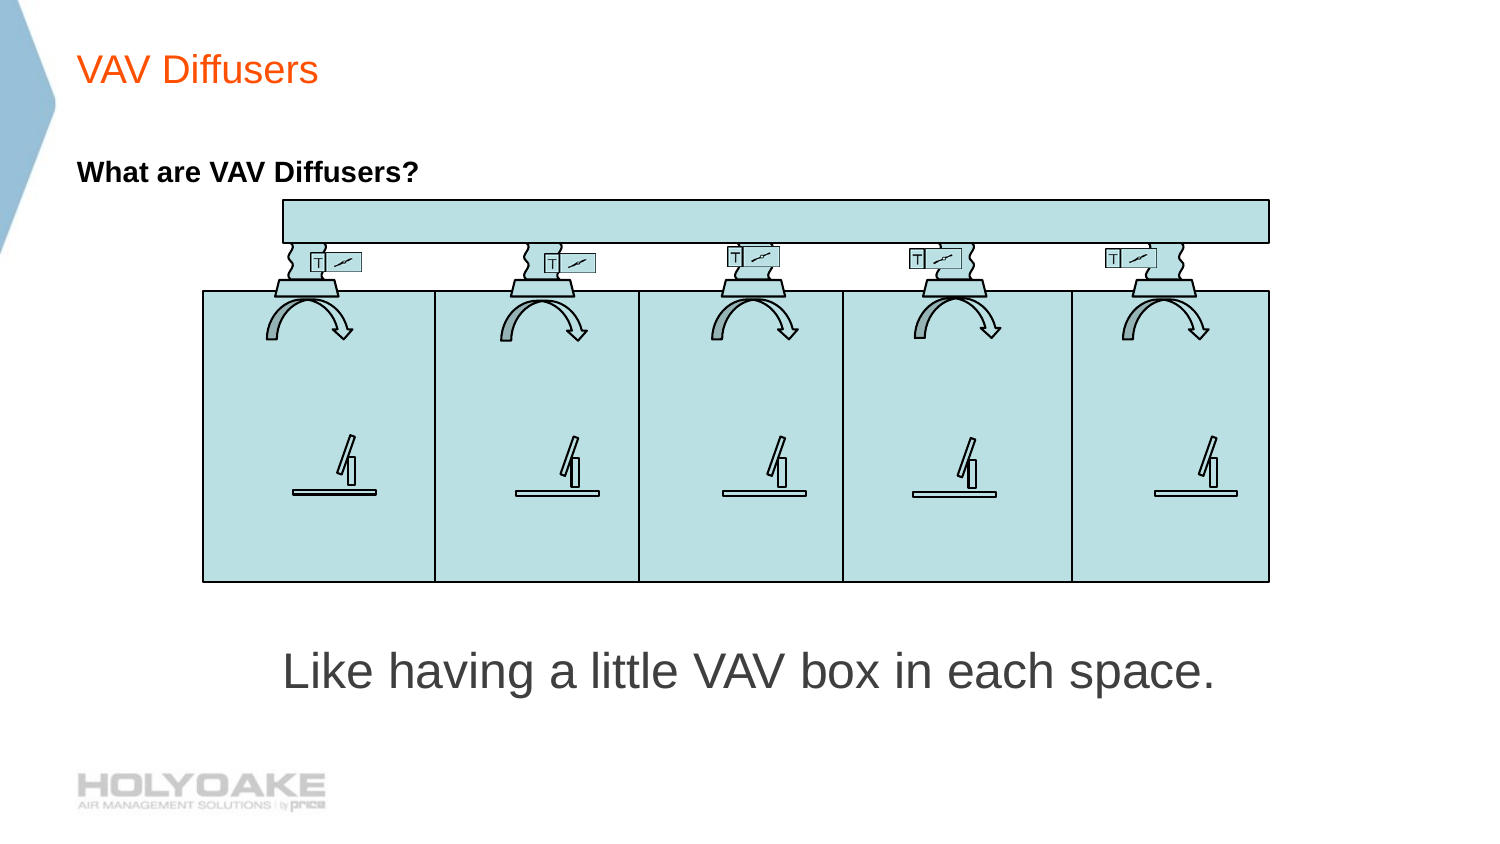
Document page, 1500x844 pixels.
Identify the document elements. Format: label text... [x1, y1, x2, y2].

picture [0, 0, 1500, 844]
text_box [266, 199, 1269, 498]
text_box [639, 498, 843, 582]
list Like having a little VAV box in each space. [61, 214, 1439, 740]
text_box [202, 291, 435, 582]
text_box [843, 498, 1072, 582]
list What are VAV Diffusers? [61, 150, 1262, 197]
text_box [1072, 498, 1269, 582]
text_box [435, 498, 639, 582]
title VAV Diffusers [61, 41, 1262, 100]
